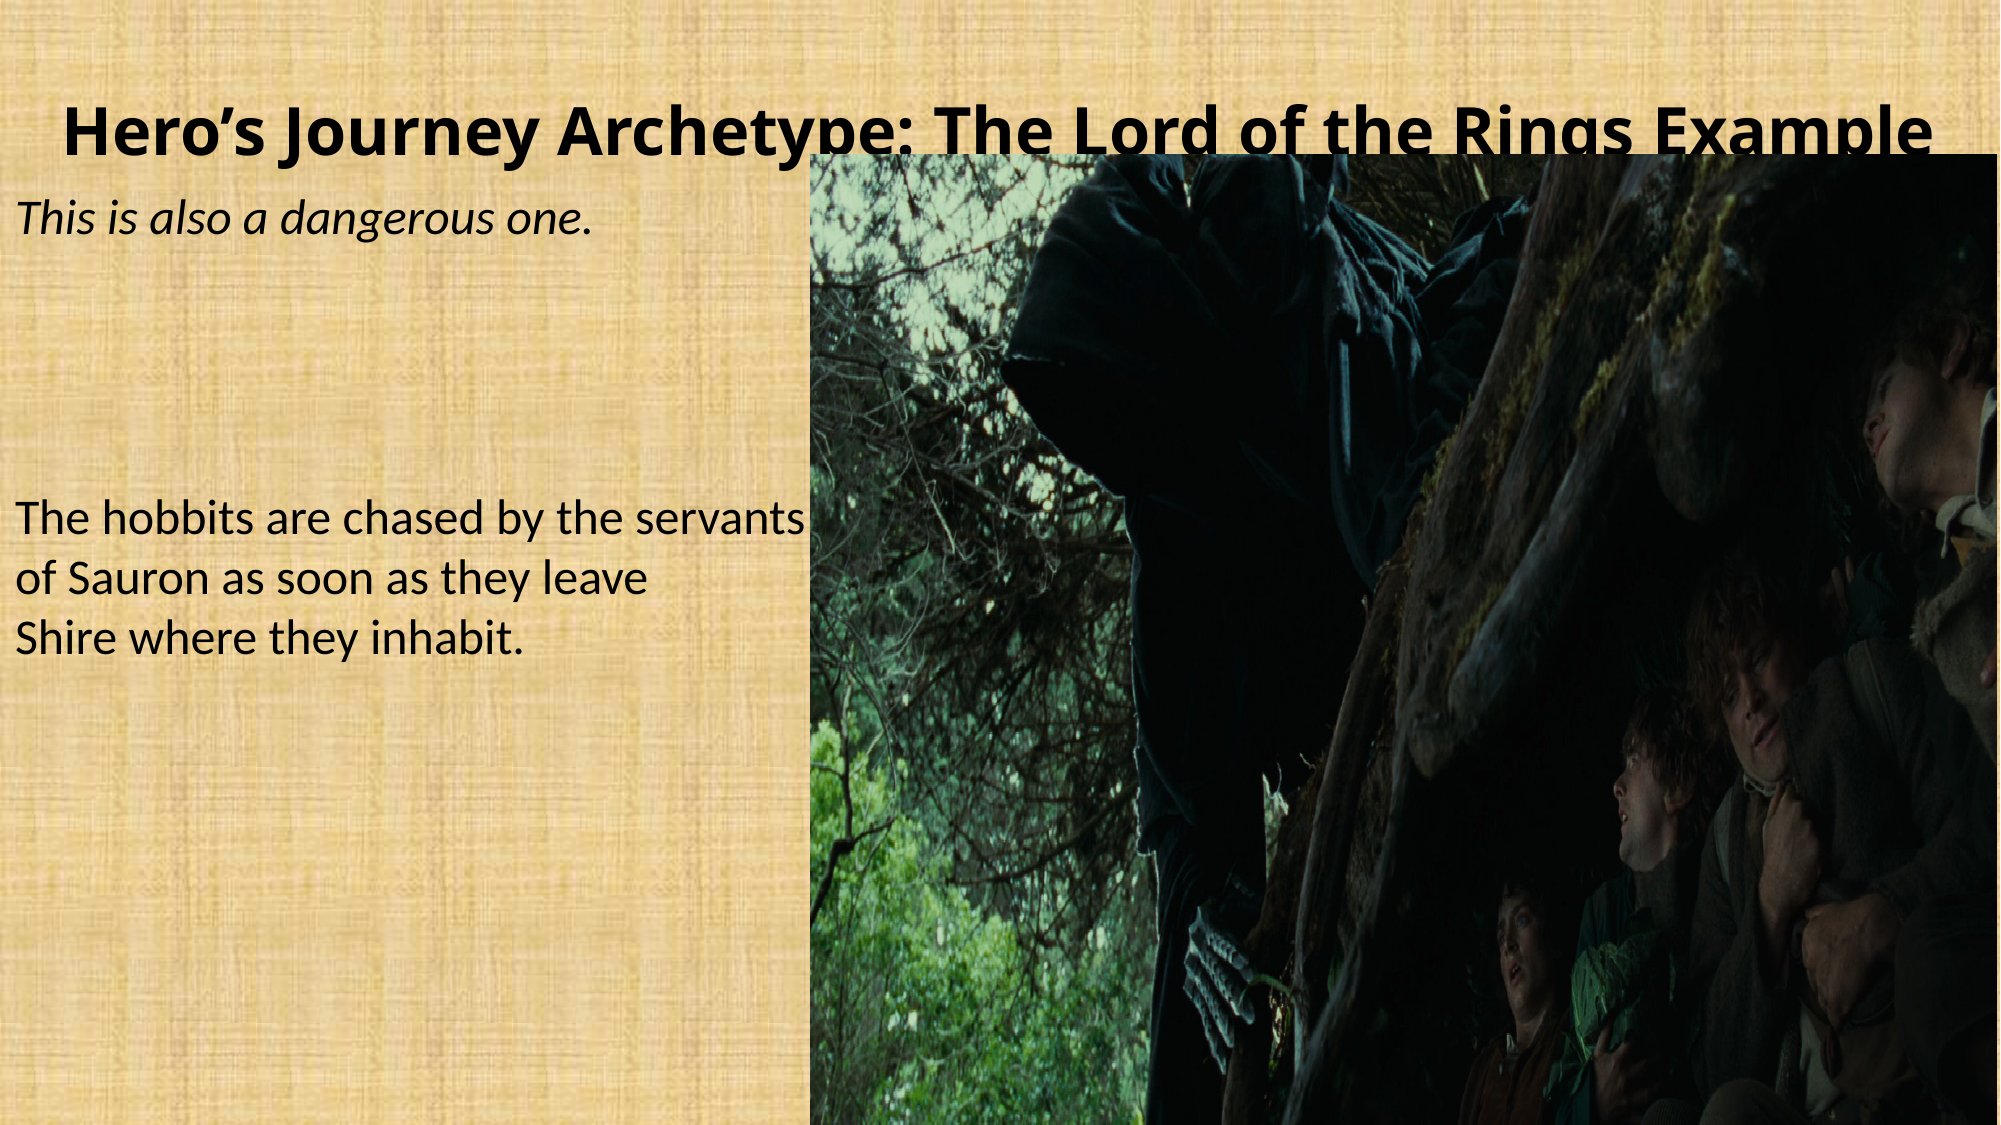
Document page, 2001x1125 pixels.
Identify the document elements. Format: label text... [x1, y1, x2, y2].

subtitle This is also a dangerous one. The hobbits are chased by the servants of Sauron as soon as they leave Shire where they inhabit. [0, 176, 809, 1125]
title Hero’s Journey Archetype: The Lord of the Rings Example [0, 26, 1997, 176]
picture [0, 0, 2001, 1125]
